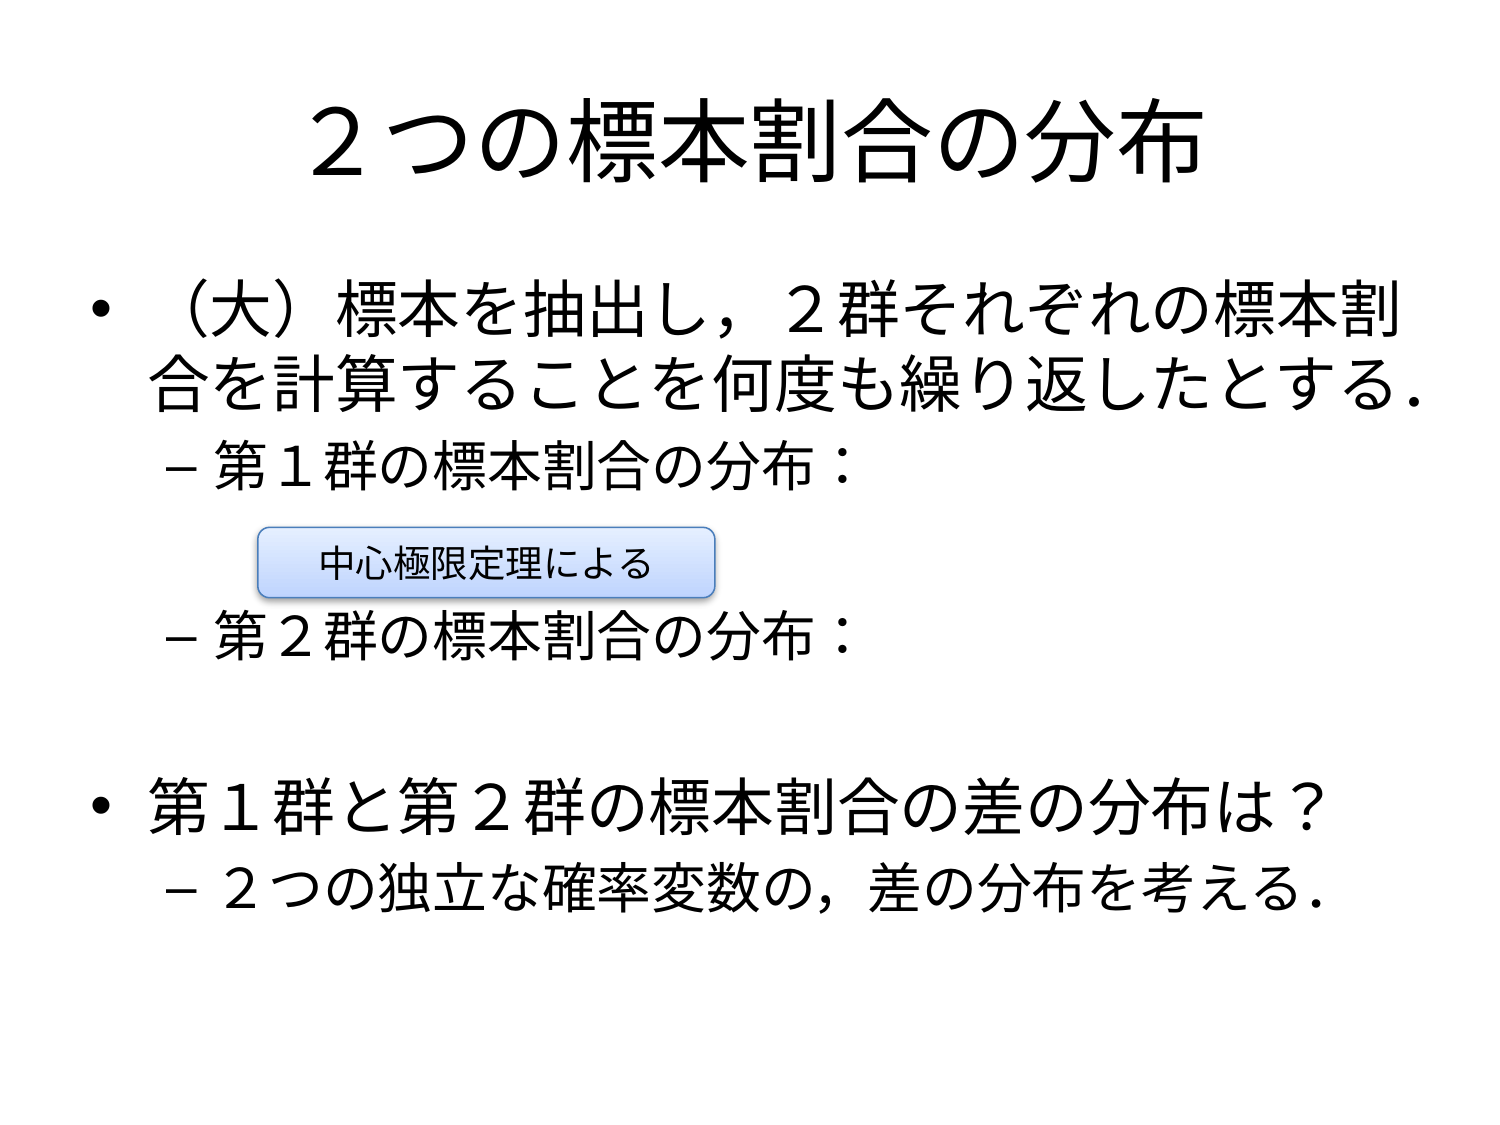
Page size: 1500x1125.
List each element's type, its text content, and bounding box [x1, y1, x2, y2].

title ２つの標本割合の分布 [75, 45, 1425, 233]
text_box 中心極限定理による [257, 526, 716, 599]
